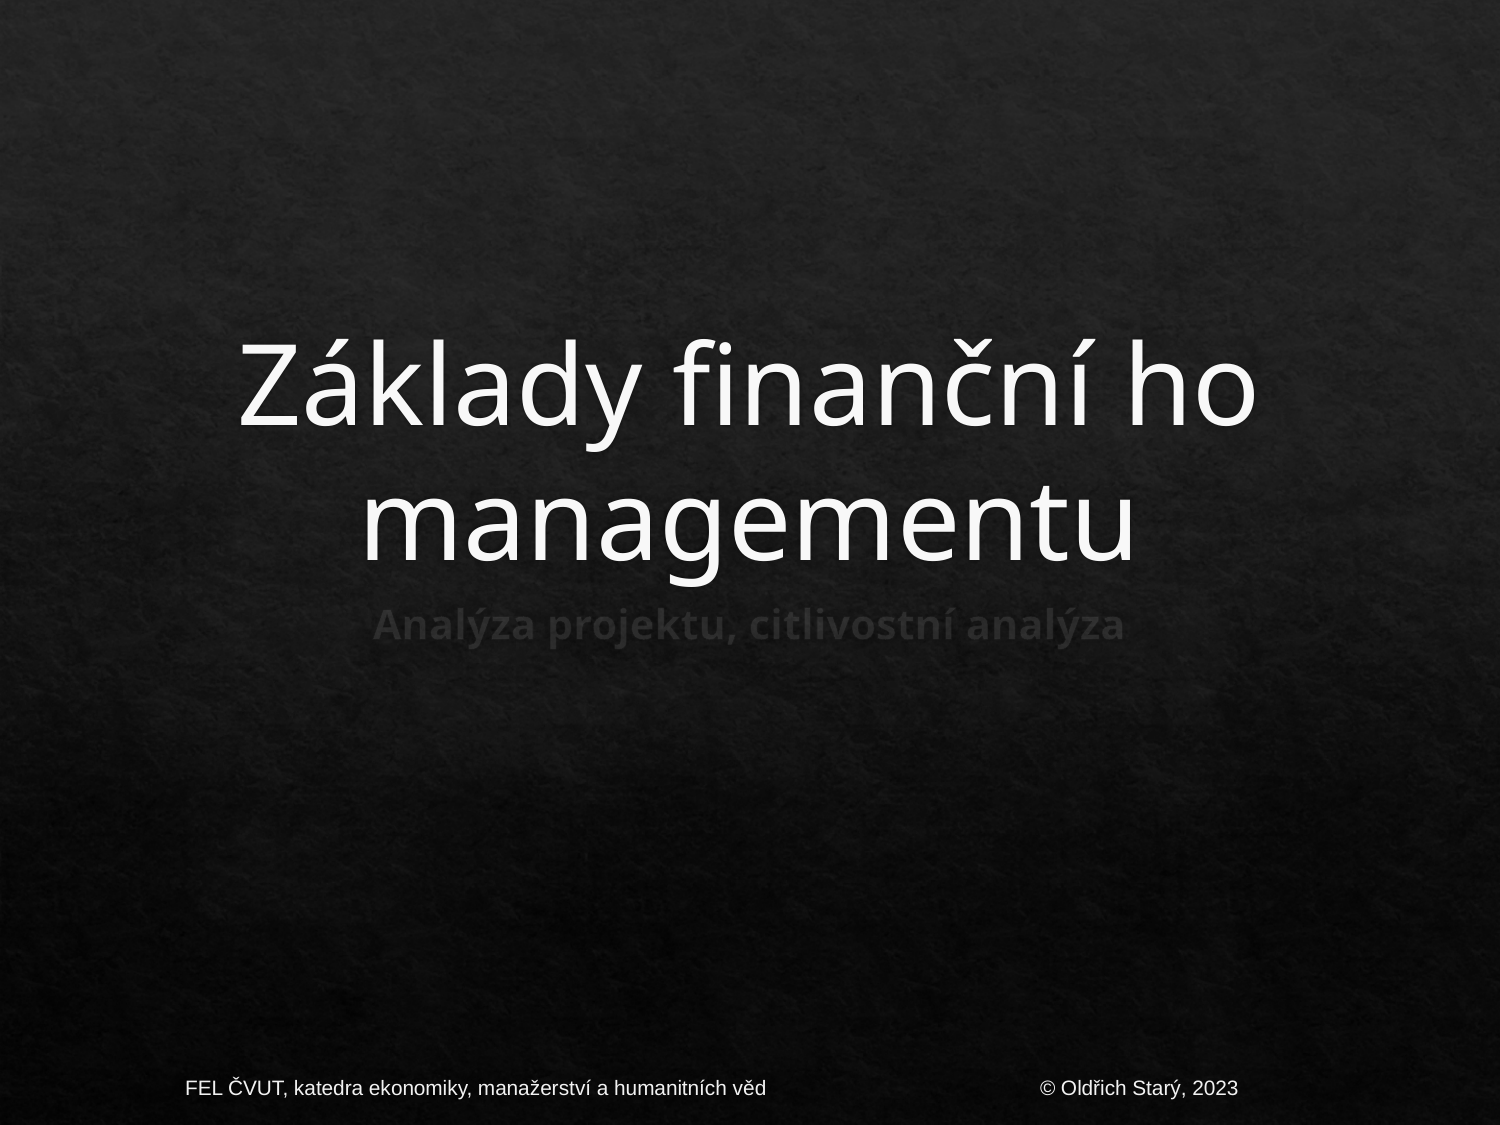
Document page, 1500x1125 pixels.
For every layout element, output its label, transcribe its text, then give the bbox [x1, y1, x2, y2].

subtitle Analýza projektu, citlivostní analýza [168, 590, 1331, 763]
title Základy finanční ho managementu [168, 290, 1331, 587]
footer © Oldřich Starý, 2023 [1025, 1050, 1500, 1125]
slide_number FEL ČVUT, katedra ekonomiky, manažerství a humanitních věd [0, 1050, 782, 1125]
